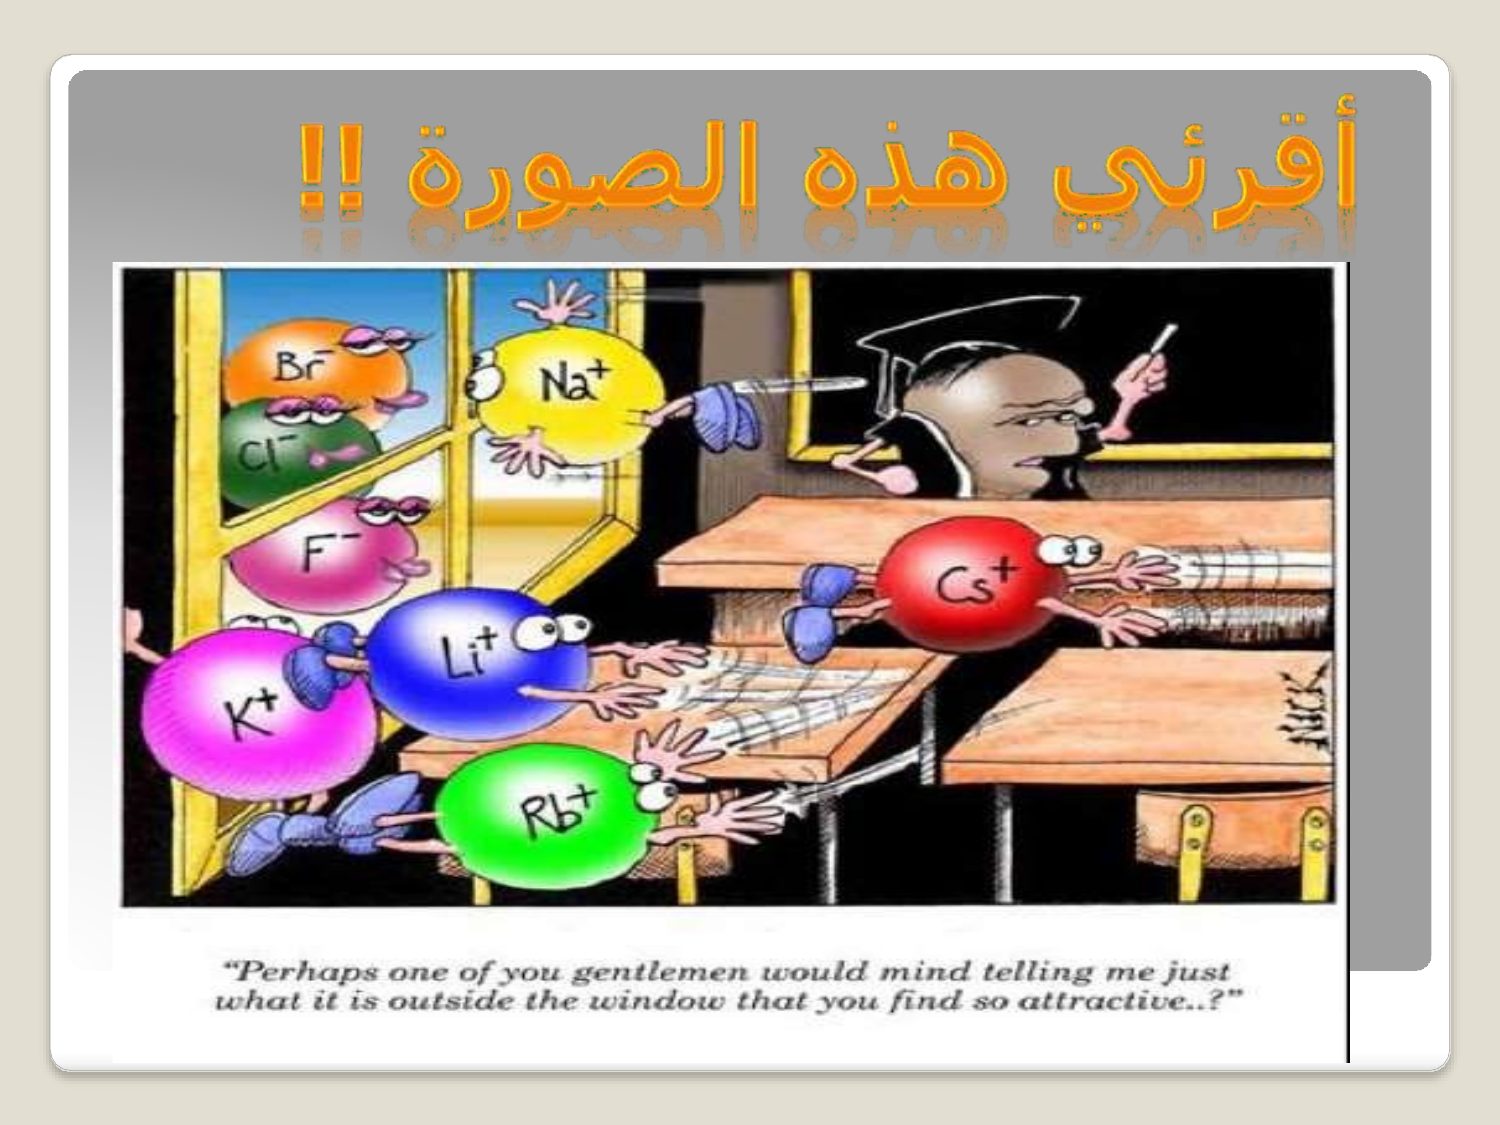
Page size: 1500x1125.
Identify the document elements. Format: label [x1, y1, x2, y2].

text_box [68, 70, 1432, 971]
text_box [296, 92, 1361, 323]
text_box [112, 262, 1350, 1063]
picture [36, 49, 1462, 1091]
